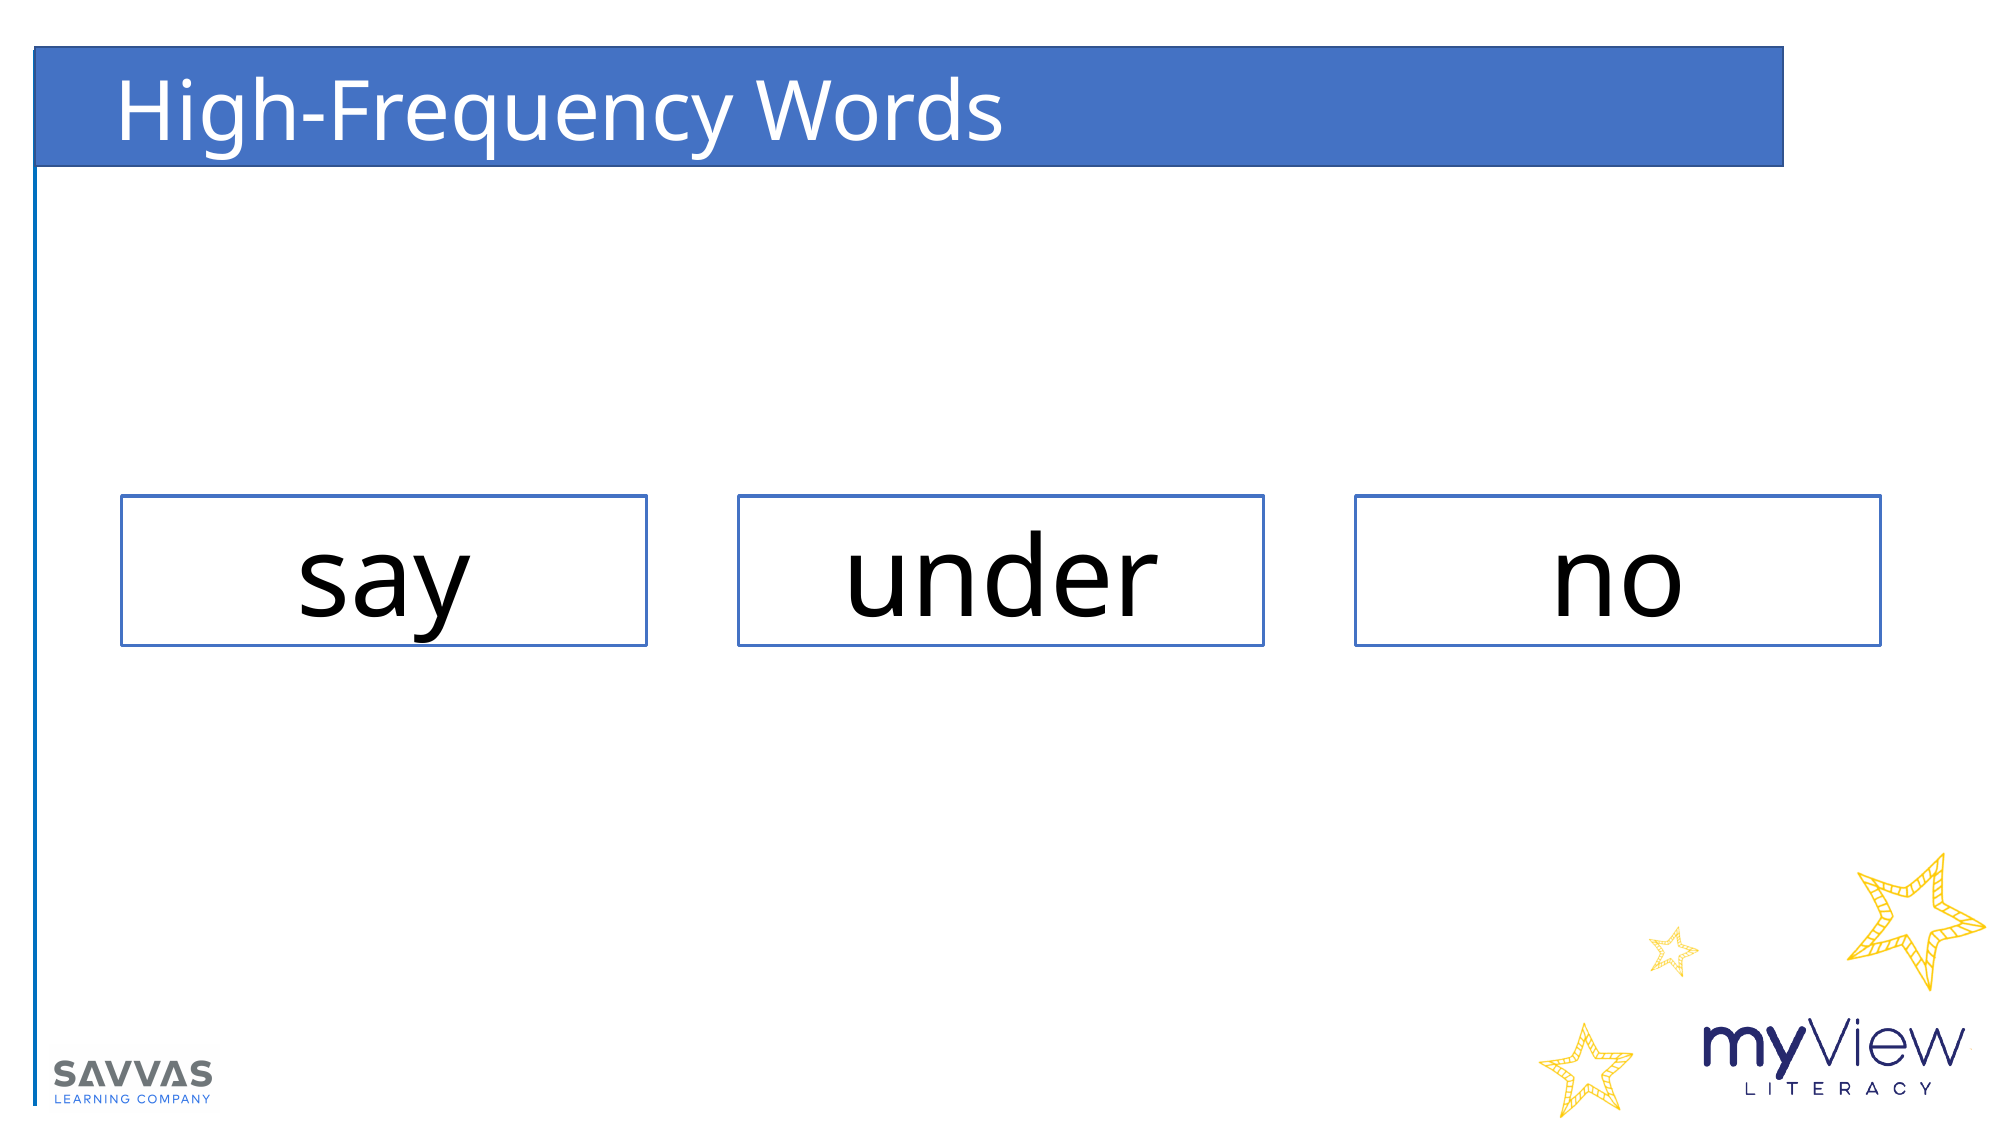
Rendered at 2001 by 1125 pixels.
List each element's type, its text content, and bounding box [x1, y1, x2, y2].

text_box say [121, 495, 647, 646]
text_box High-Frequency Words [34, 46, 1784, 167]
text_box under [738, 495, 1264, 646]
text_box no [1355, 495, 1881, 646]
picture [48, 1043, 220, 1113]
picture [1509, 814, 2000, 1125]
